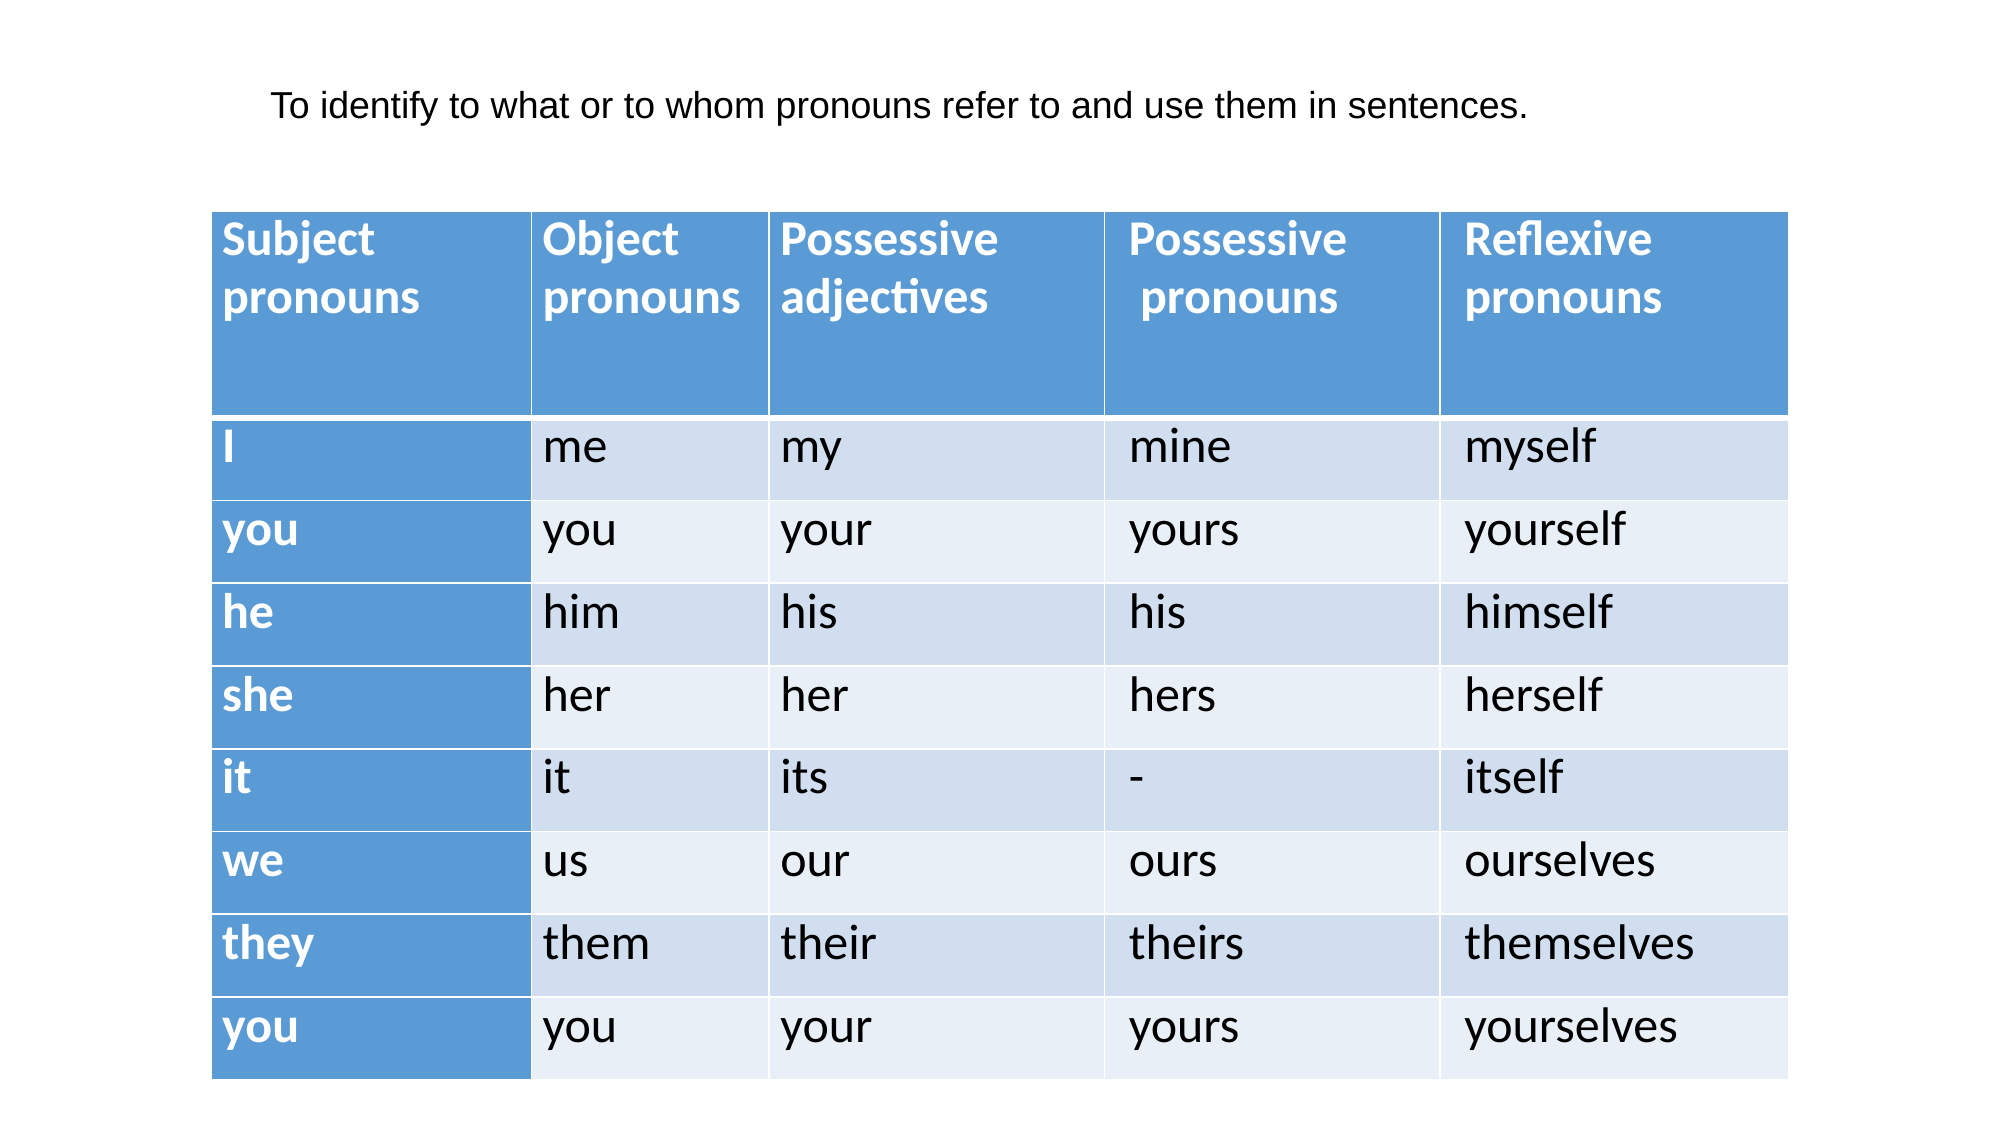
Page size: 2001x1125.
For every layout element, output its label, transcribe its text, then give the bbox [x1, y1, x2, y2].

table_cell she [212, 667, 531, 748]
table_cell themselves [1441, 915, 1788, 996]
table_cell her [770, 667, 1104, 748]
table_cell you [212, 501, 531, 582]
table_cell my [770, 421, 1104, 500]
table_cell our [770, 832, 1104, 913]
table_cell it [532, 750, 768, 831]
table_cell mine [1105, 421, 1439, 500]
table_cell his [770, 584, 1104, 665]
table_cell theirs [1105, 915, 1439, 996]
table_cell yours [1105, 998, 1439, 1079]
table_cell us [532, 832, 768, 913]
table_cell itself [1441, 750, 1788, 831]
table_header Possessive pronouns [1105, 212, 1439, 415]
table_cell ourselves [1441, 832, 1788, 913]
table_cell we [212, 832, 531, 913]
table_cell he [212, 584, 531, 665]
table_cell it [212, 750, 531, 831]
table_cell I [212, 421, 531, 500]
table_cell you [532, 501, 768, 582]
table_cell you [532, 998, 768, 1079]
table_cell hers [1105, 667, 1439, 748]
table_cell myself [1441, 421, 1788, 500]
table_cell its [770, 750, 1104, 831]
table_cell herself [1441, 667, 1788, 748]
table_header Possessive adjectives [770, 212, 1104, 415]
table_cell yourselves [1441, 998, 1788, 1079]
table_cell himself [1441, 584, 1788, 665]
table_cell their [770, 915, 1104, 996]
table_cell them [532, 915, 768, 996]
table_cell him [532, 584, 768, 665]
table_cell me [532, 421, 768, 500]
table_cell ours [1105, 832, 1439, 913]
table_cell they [212, 915, 531, 996]
table_header Subject pronouns [212, 212, 531, 415]
table_cell yours [1105, 501, 1439, 582]
table_cell his [1105, 584, 1439, 665]
table_cell you [212, 998, 531, 1079]
table_cell your [770, 501, 1104, 582]
table_cell - [1105, 750, 1439, 831]
table_cell yourself [1441, 501, 1788, 582]
table_header Reflexive pronouns [1441, 212, 1788, 415]
table_cell your [770, 998, 1104, 1079]
text_box To identify to what or to whom pronouns refer to and use them in sentences. [255, 66, 1672, 134]
table_cell her [532, 667, 768, 748]
table_header Object pronouns [532, 212, 768, 415]
